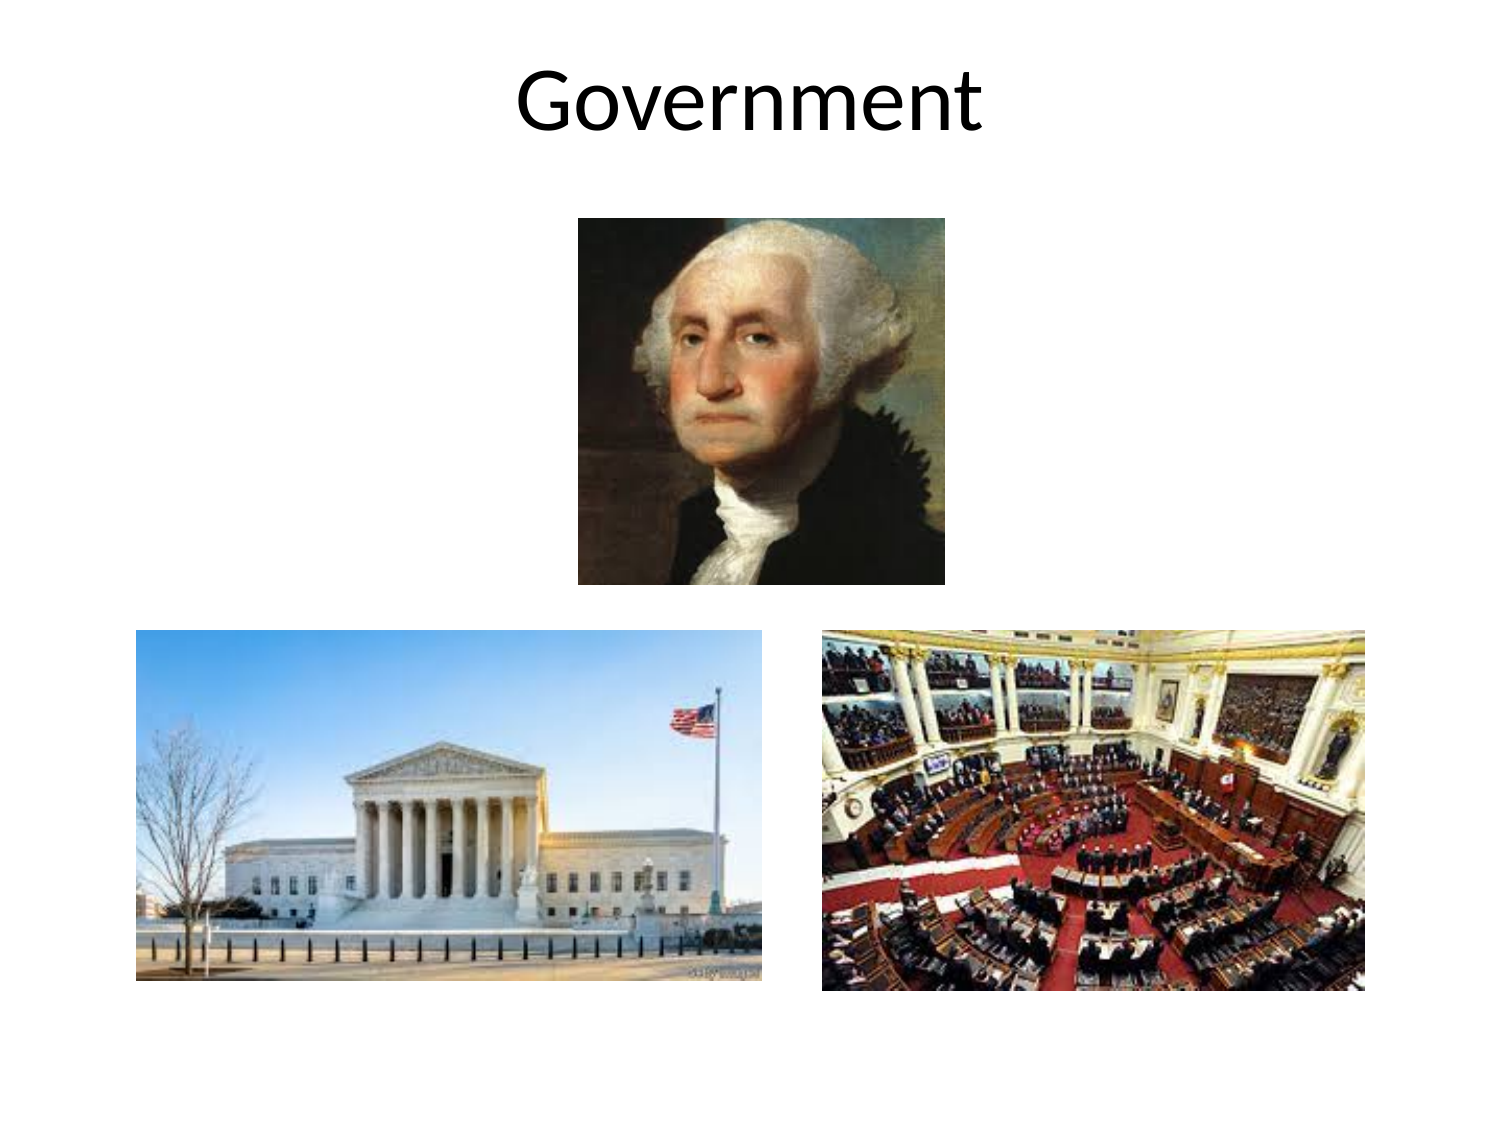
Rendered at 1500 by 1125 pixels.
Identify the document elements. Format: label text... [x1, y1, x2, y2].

picture [822, 629, 1365, 991]
title Government [75, 0, 1425, 188]
picture [136, 629, 762, 981]
picture [578, 218, 945, 585]
